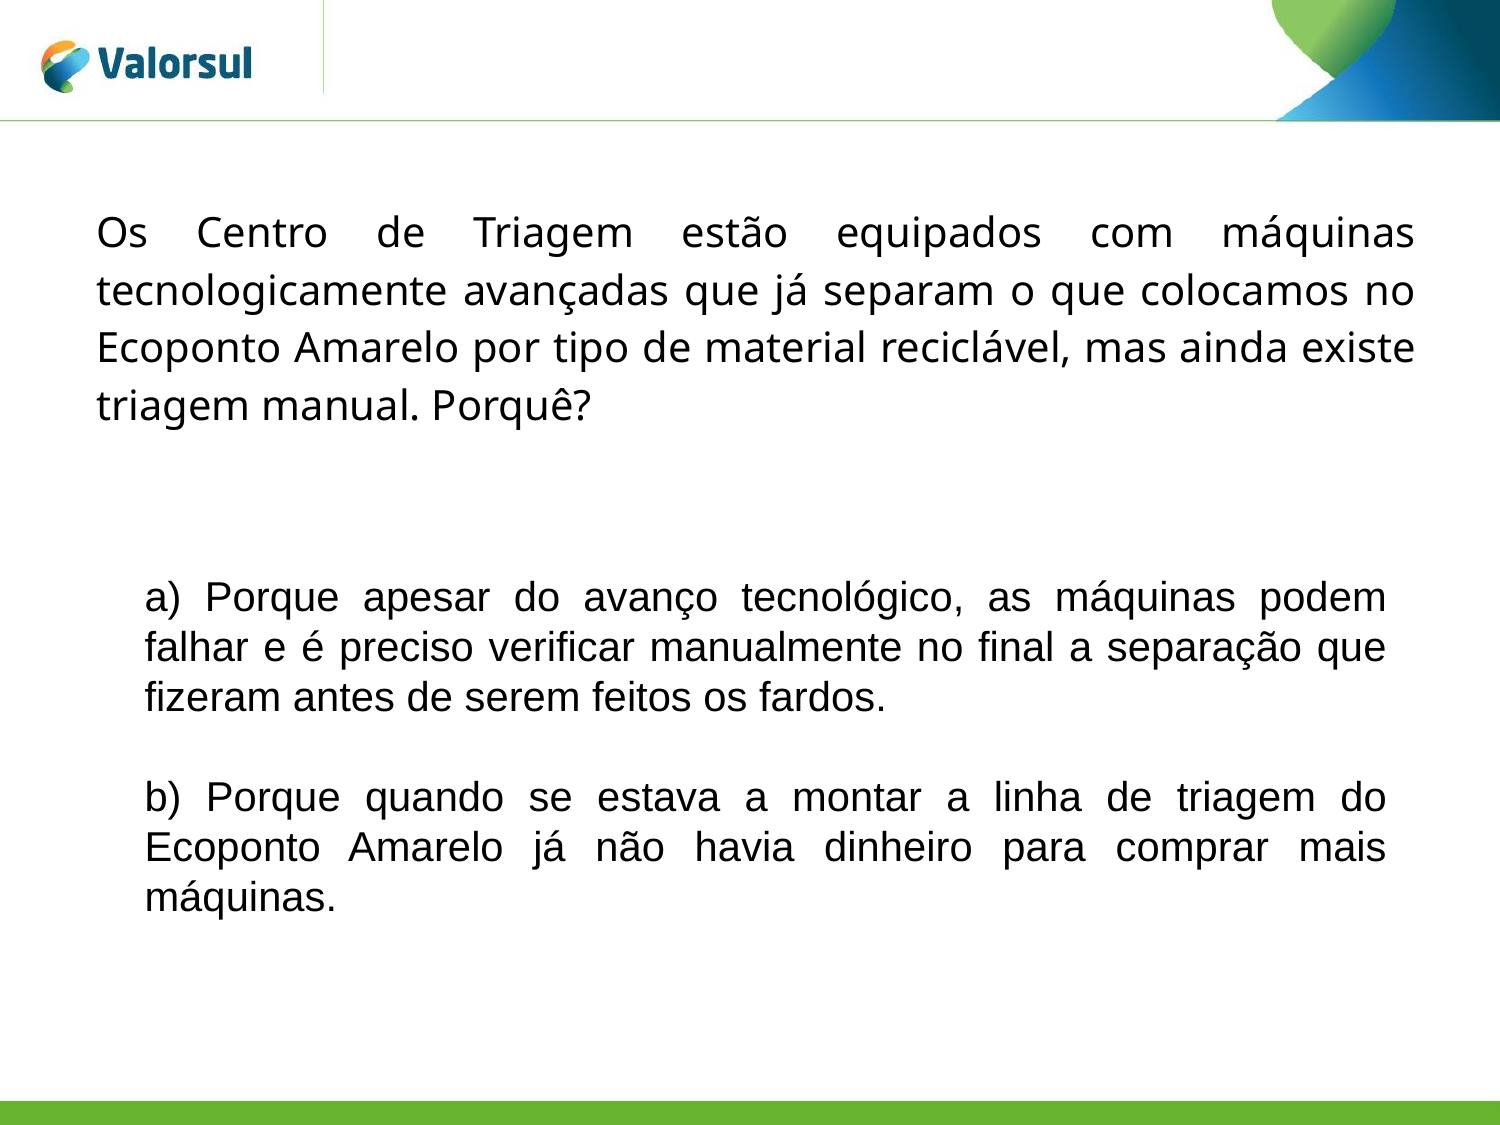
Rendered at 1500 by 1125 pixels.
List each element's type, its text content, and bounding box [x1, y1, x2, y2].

text_box Os Centro de Triagem estão equipados com máquinas tecnologicamente avançadas que já separam o que colocamos no Ecoponto Amarelo por tipo de material reciclável, mas ainda existe triagem manual. Porquê? [81, 191, 1432, 482]
picture [0, 0, 1500, 1125]
text_box a) Porque apesar do avanço tecnológico, as máquinas podem falhar e é preciso verificar manualmente no final a separação que fizeram antes de serem feitos os fardos. b) Porque quando se estava a montar a linha de triagem do Ecoponto Amarelo já não havia dinheiro para comprar mais máquinas. [129, 562, 1403, 963]
